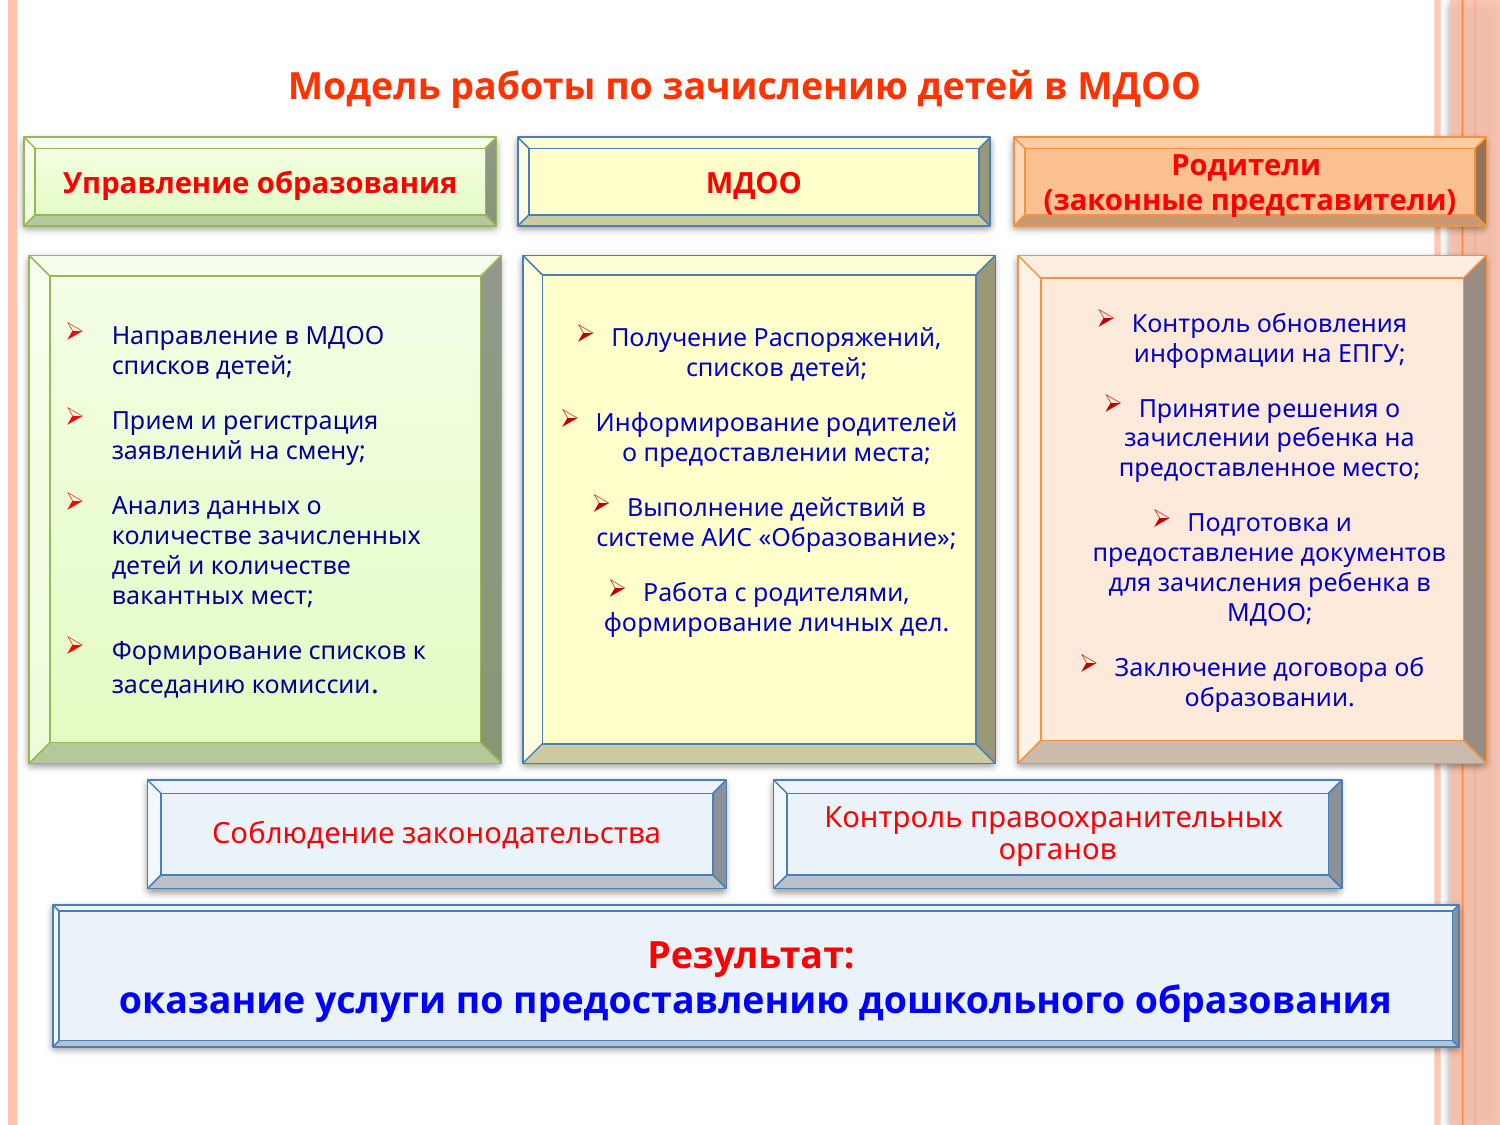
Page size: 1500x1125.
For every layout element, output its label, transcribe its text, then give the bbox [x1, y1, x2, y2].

text_box Получение Распоряжений, списков детей; Информирование родителей о предоставлении места; Выполнение действий в системе АИС «Образование»; Работа с родителями, формирование личных дел. [522, 255, 996, 764]
text_box Направление в МДОО списков детей; Прием и регистрация заявлений на смену; Анализ данных о количестве зачисленных детей и количестве вакантных мест; Формирование списков к заседанию комиссии. [29, 255, 502, 764]
text_box Модель работы по зачислению детей в МДОО [147, 54, 1342, 160]
text_box Соблюдение законодательства [147, 779, 727, 889]
text_box МДОО [517, 137, 991, 227]
text_box Контроль правоохранительных органов [773, 779, 1342, 889]
text_box Контроль обновления информации на ЕПГУ; Принятие решения о зачислении ребенка на предоставленное место; Подготовка и предоставление документов для зачисления ребенка в МДОО; Заключение договора об образовании. [1017, 255, 1487, 764]
text_box Управление образования [24, 137, 497, 227]
text_box Результат: оказание услуги по предоставлению дошкольного образования [53, 905, 1459, 1047]
text_box Родители (законные представители) [1013, 137, 1487, 227]
